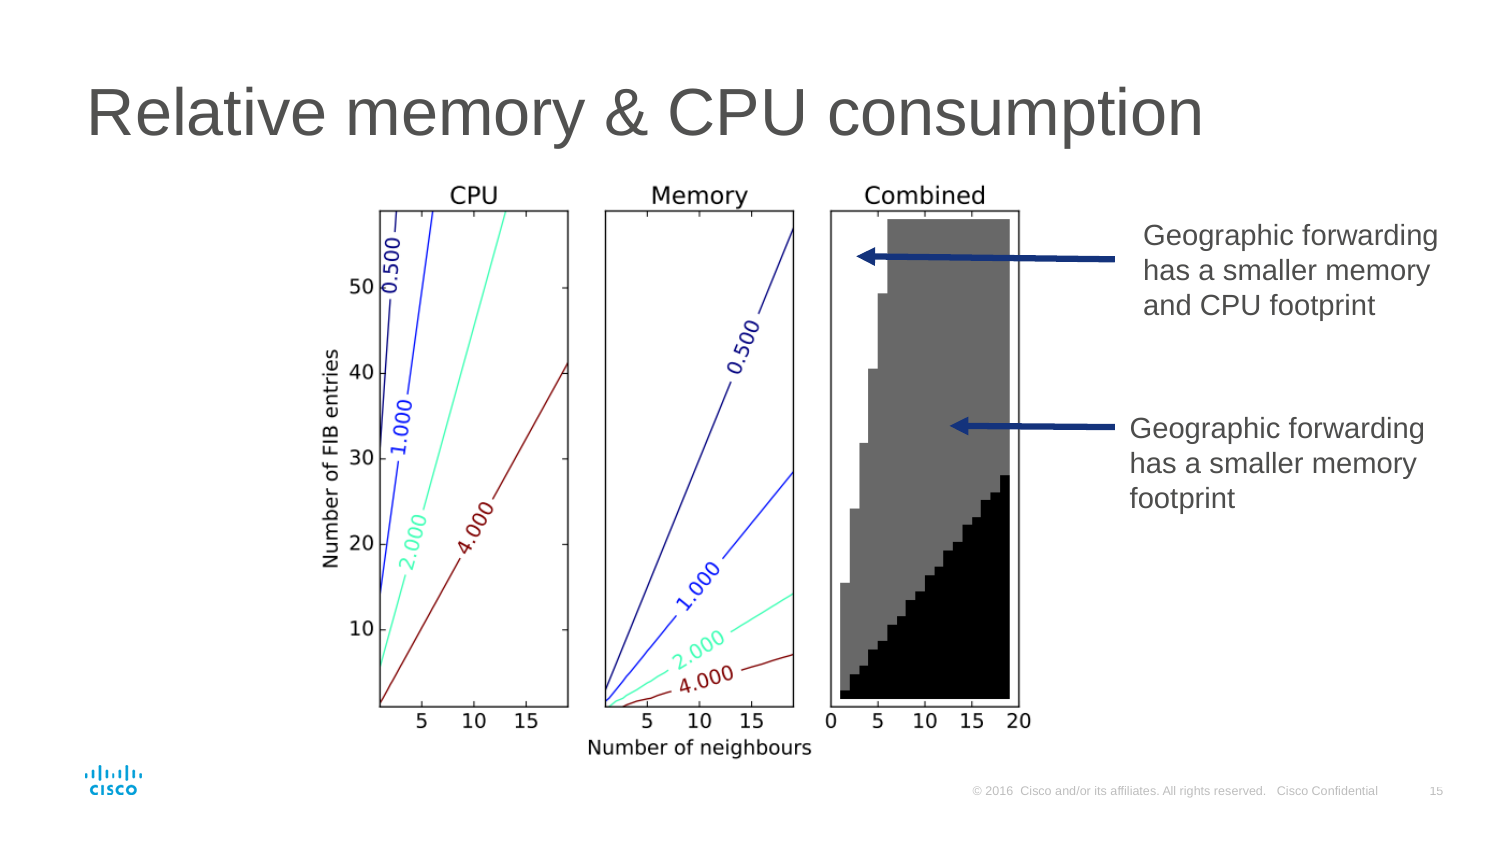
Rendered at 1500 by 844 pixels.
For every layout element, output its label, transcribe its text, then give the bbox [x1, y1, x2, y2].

title Relative memory & CPU consumption [71, 55, 1441, 176]
picture [311, 175, 1040, 767]
text_box Geographic forwarding has a smaller memory and CPU footprint [1128, 209, 1464, 329]
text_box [856, 256, 1116, 260]
text_box Geographic forwarding has a smaller memory footprint [1114, 401, 1451, 522]
picture [78, 758, 148, 803]
